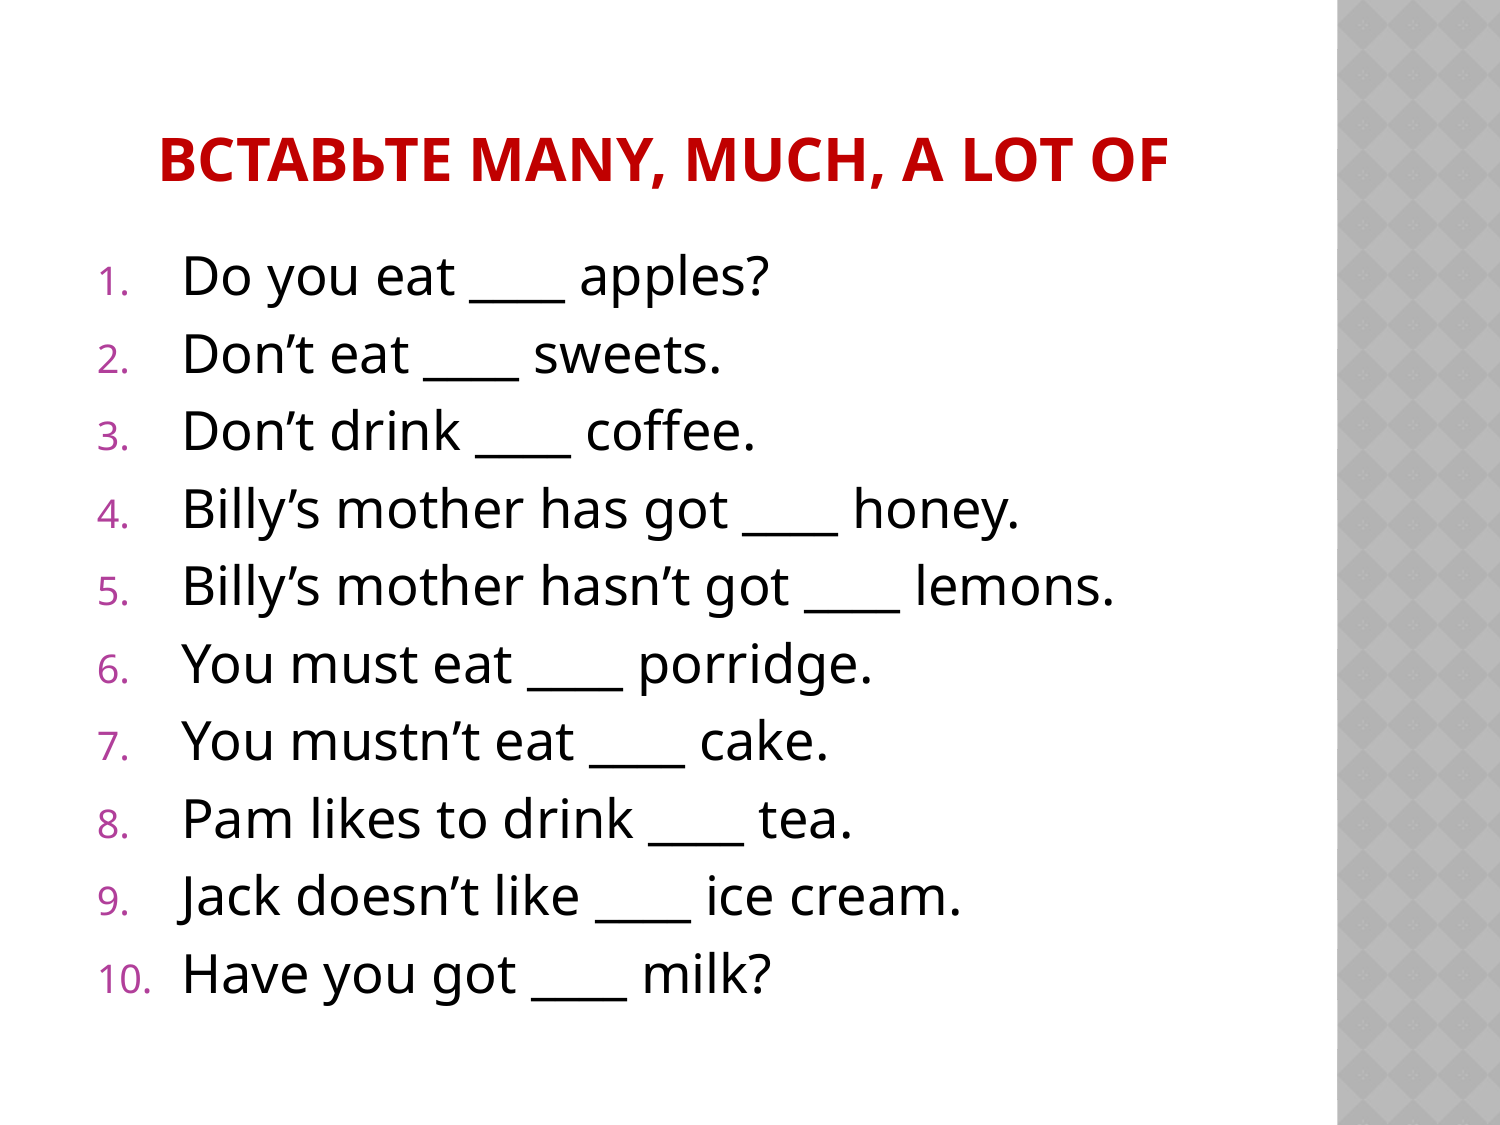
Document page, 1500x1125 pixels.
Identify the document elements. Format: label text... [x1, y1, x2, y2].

title Вставьте many, much, a lot of [70, 82, 1258, 194]
list Do you eat ____ apples? Don’t eat ____ sweets. Don’t drink ____ coffee. Billy’s mother has got ____ honey. Billy’s mother hasn’t got ____ lemons. You must eat ____ porridge. You mustn’t eat ____ cake. Pam likes to drink ____ tea. Jack doesn’t like ____ ice cream. Have you got ____ milk? [82, 234, 1270, 1030]
